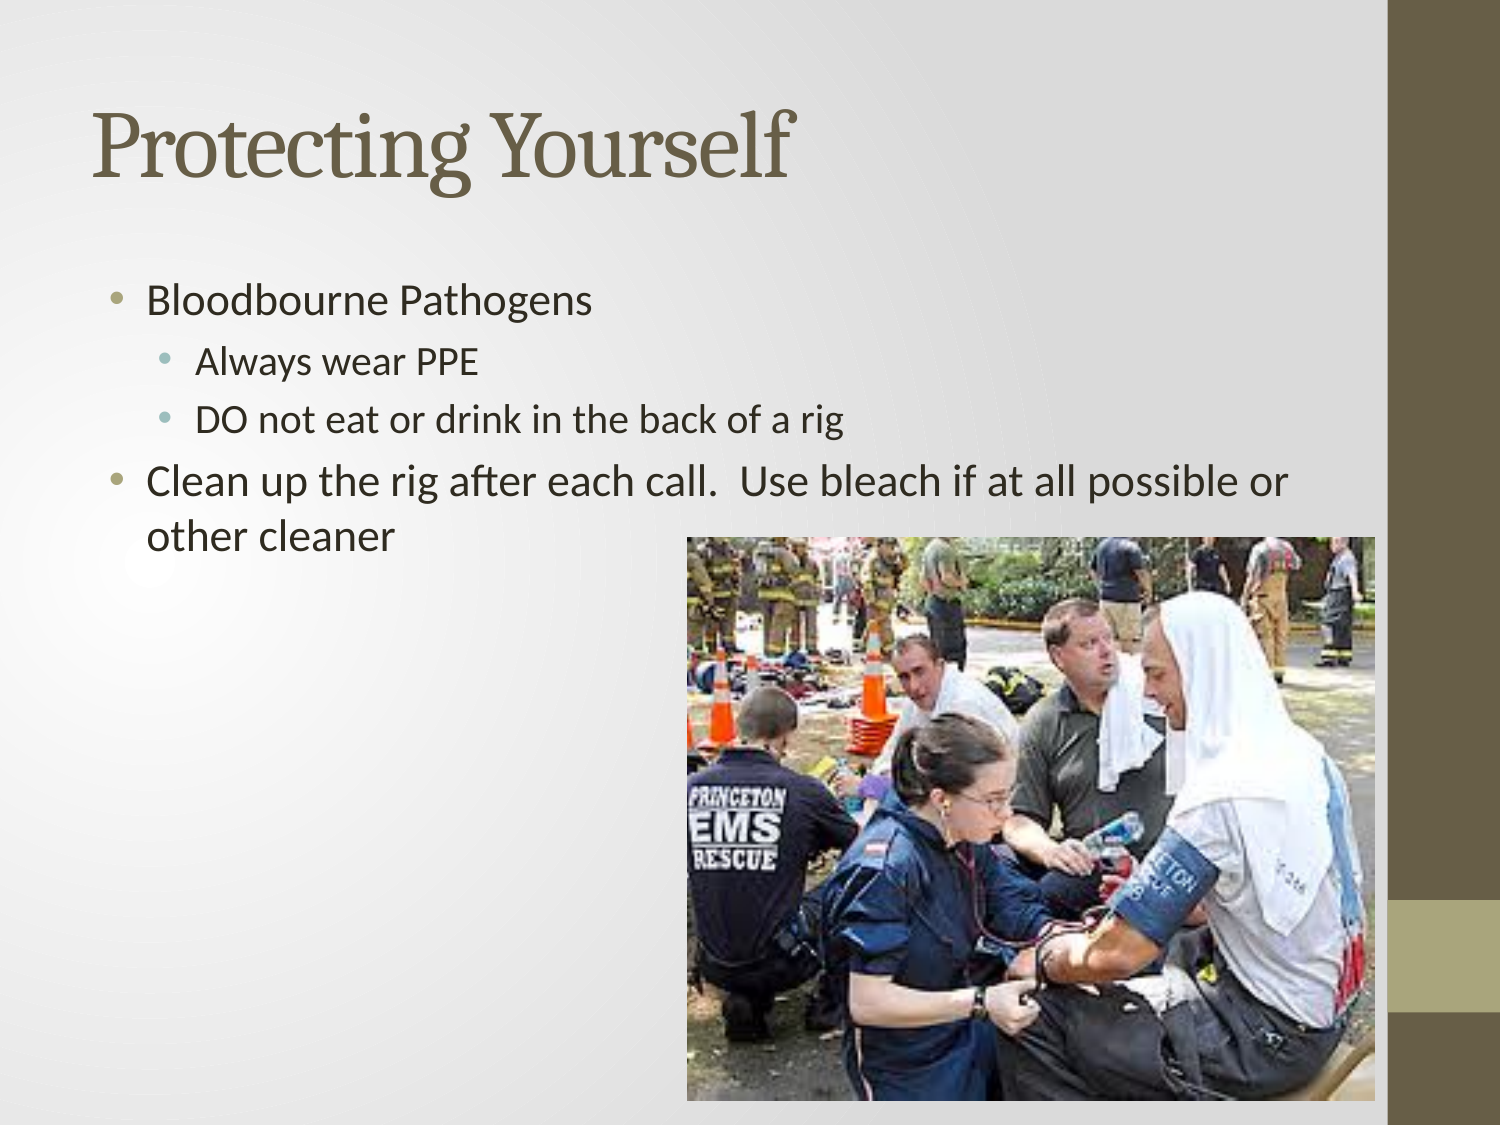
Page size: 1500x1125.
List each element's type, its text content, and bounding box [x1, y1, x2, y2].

title Protecting Yourself [75, 45, 1325, 233]
list Bloodbourne Pathogens Always wear PPE DO not eat or drink in the back of a rig Clean up the rig after each call. Use bleach if at all possible or other cleaner [75, 262, 1325, 1050]
picture [686, 536, 1376, 1101]
